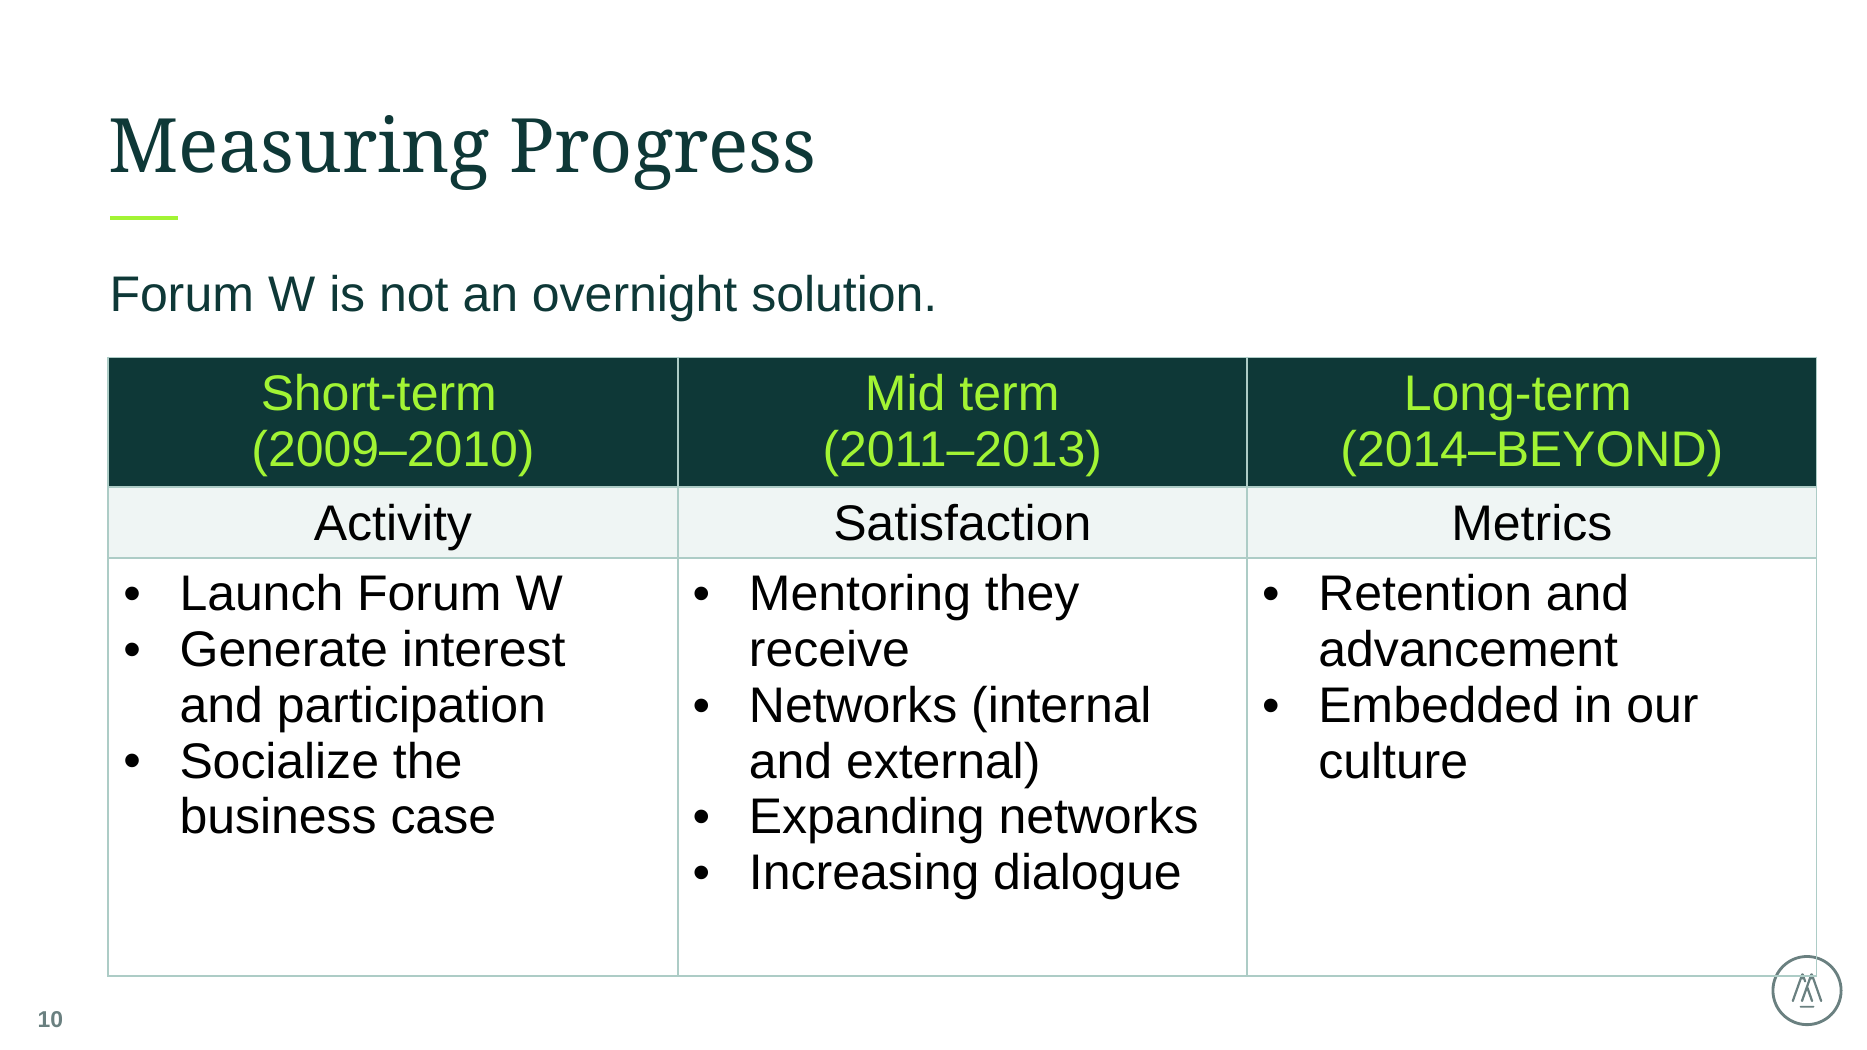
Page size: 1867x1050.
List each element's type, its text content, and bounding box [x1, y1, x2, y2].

title Measuring Progress [108, 74, 1759, 188]
table_header Mid term (2011–2013) [679, 358, 1246, 486]
table_cell Mentoring they receive Networks (internal and external) Expanding networks Increasing dialogue [679, 559, 1246, 975]
table_cell Retention and advancement Embedded in our culture [1248, 559, 1816, 975]
table_header Short-term (2009–2010) [109, 358, 677, 486]
table_header Long-term (2014–BEYOND) [1248, 358, 1816, 486]
table_cell Metrics [1248, 488, 1816, 557]
slide_number 10 [0, 987, 64, 1050]
table_cell Activity [109, 488, 677, 557]
text_box Forum W is not an overnight solution. [94, 253, 1831, 329]
table_cell Launch Forum W Generate interest and participation Socialize the business case [109, 559, 677, 975]
table_cell Satisfaction [679, 488, 1246, 557]
